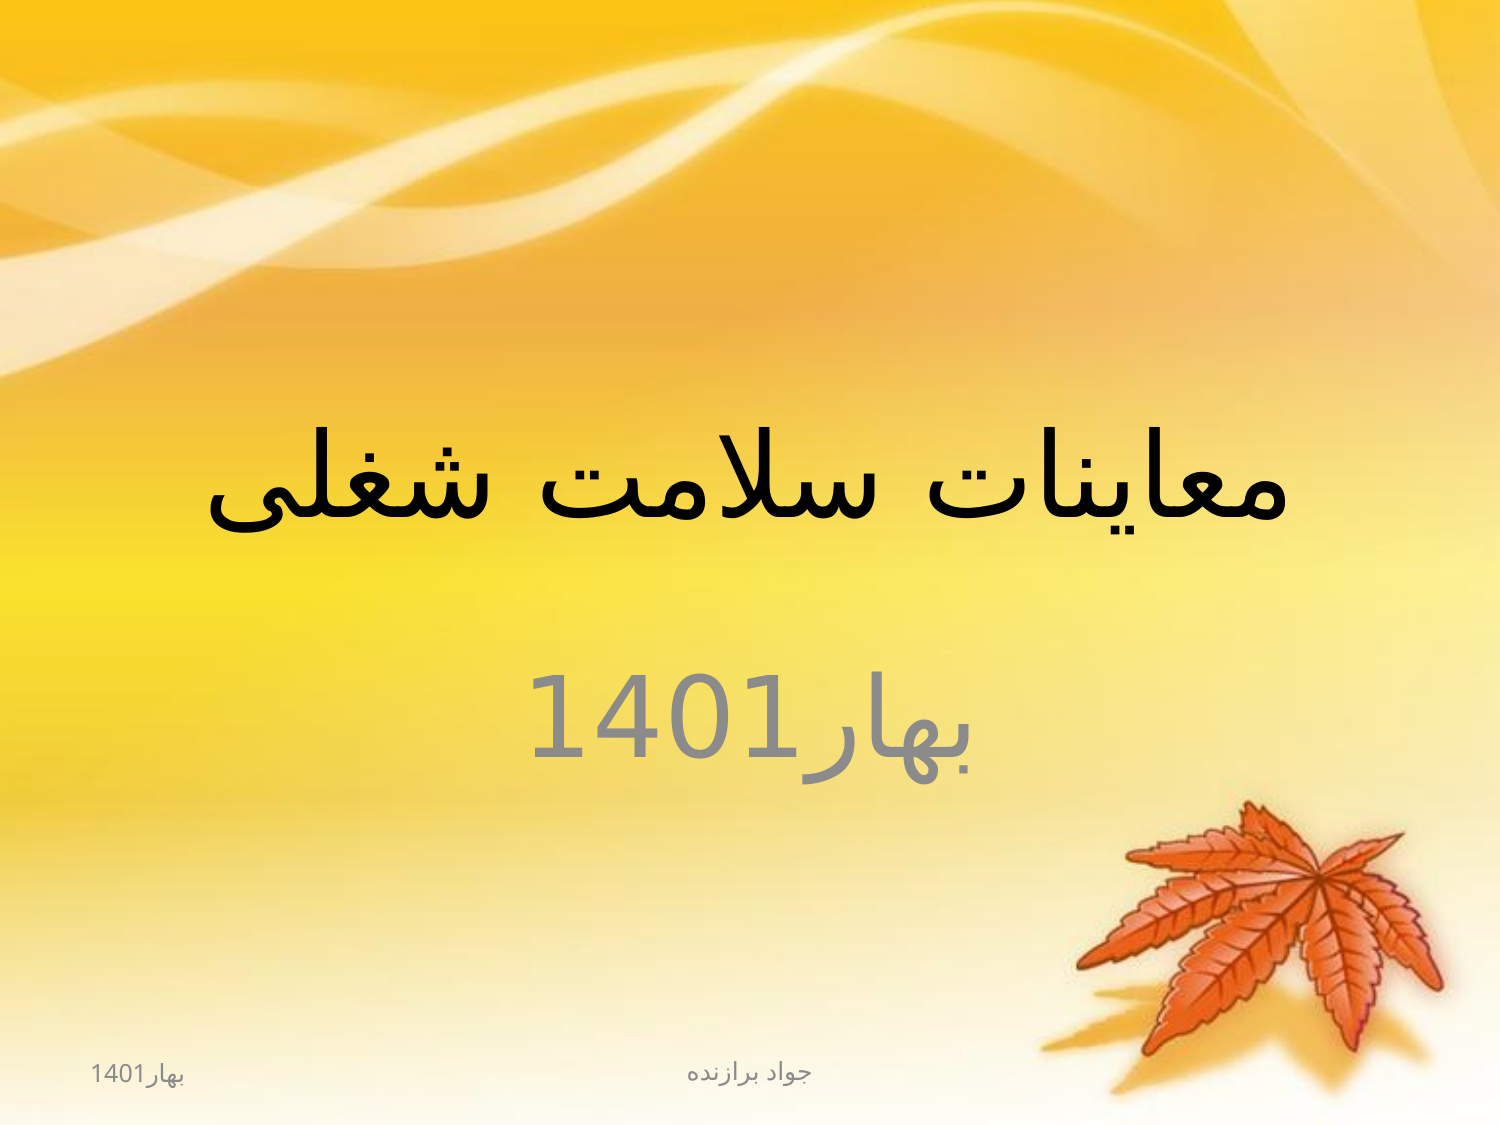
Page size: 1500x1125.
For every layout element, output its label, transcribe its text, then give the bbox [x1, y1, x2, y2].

footer جواد برازنده [512, 1042, 988, 1103]
picture [0, 0, 1500, 1125]
subtitle بهار1401 [225, 637, 1275, 925]
slide_number بهار1401 [75, 1042, 425, 1103]
title معاینات سلامت شغلی [112, 349, 1388, 591]
